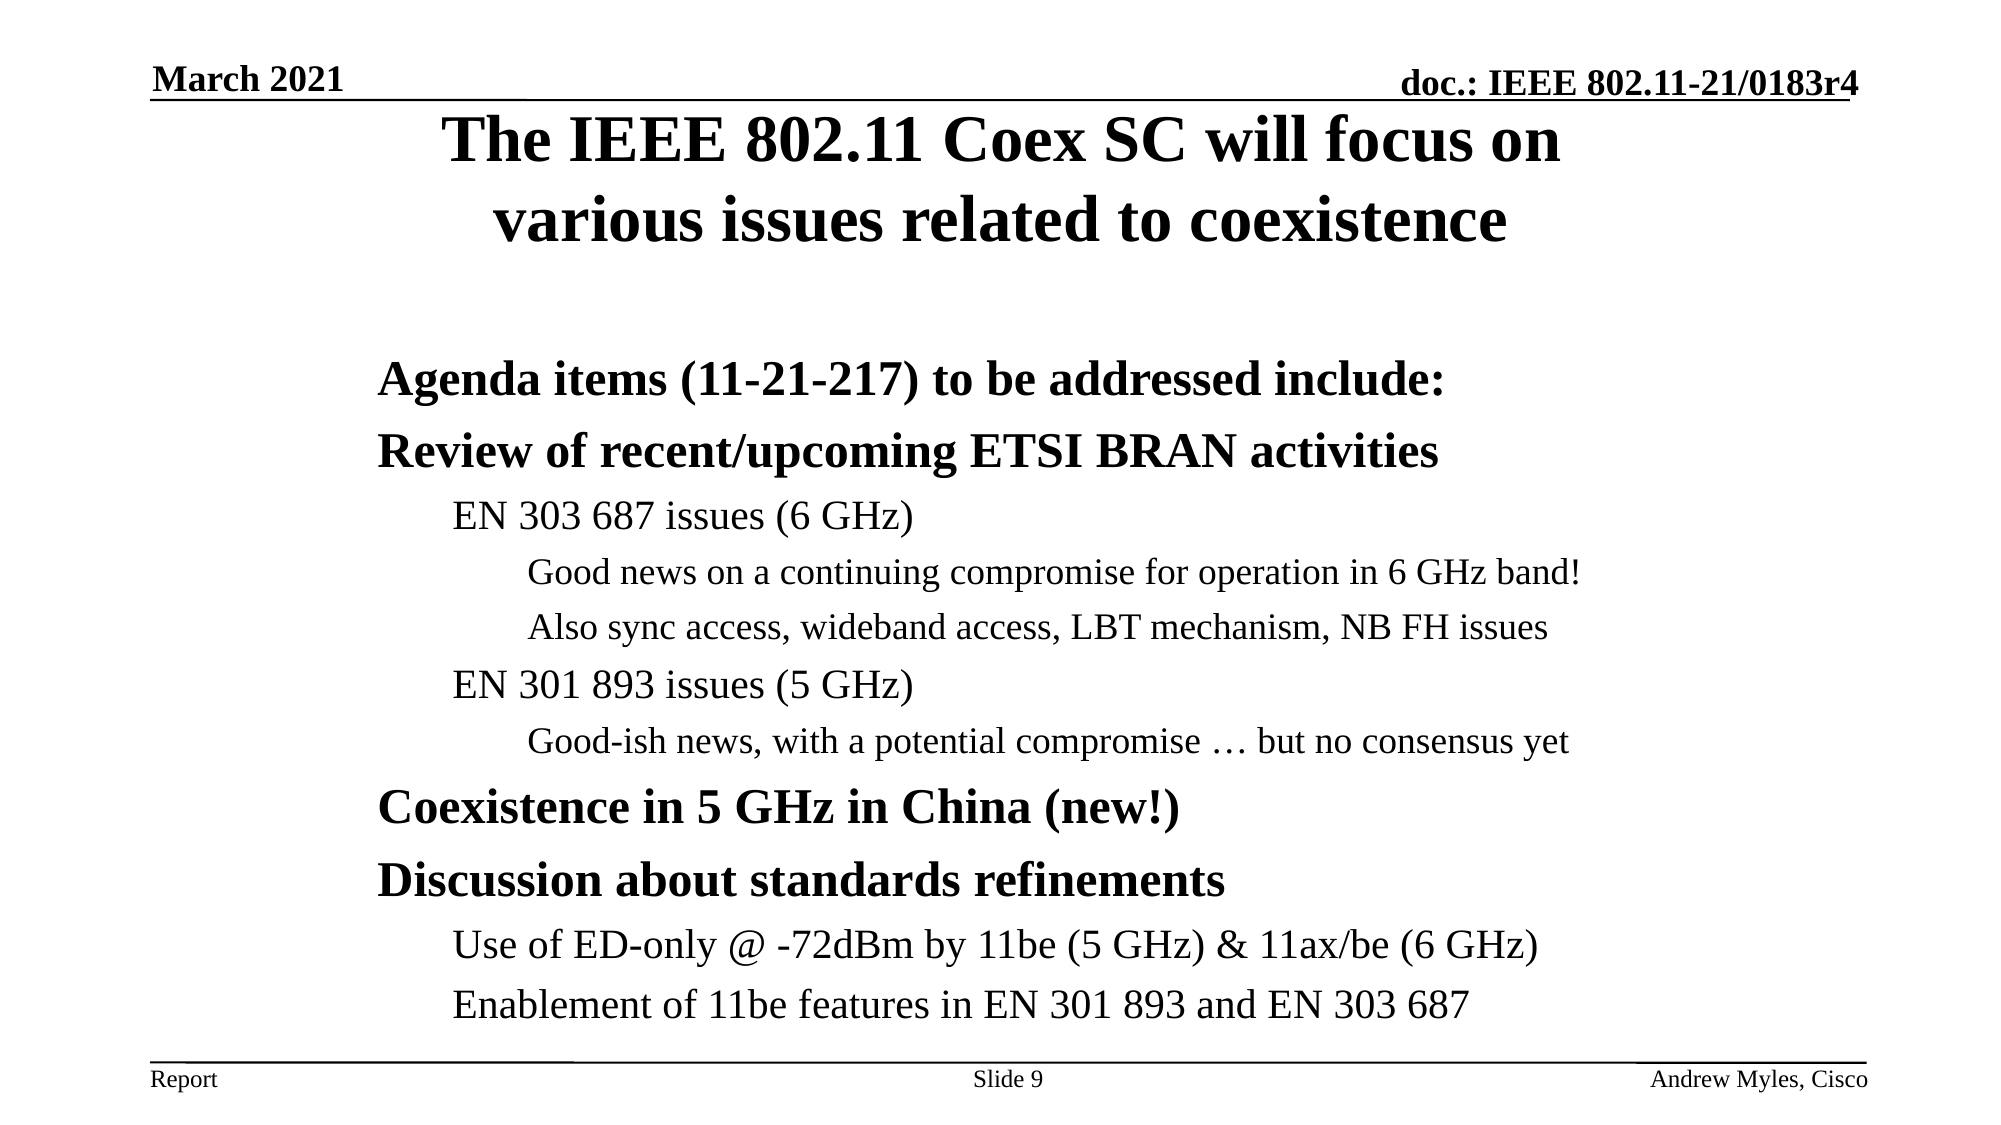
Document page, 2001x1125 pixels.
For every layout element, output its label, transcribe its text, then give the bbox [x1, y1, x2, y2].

title The IEEE 802.11 Coex SC will focus on various issues related to coexistence [364, 99, 1640, 250]
list Agenda items (11-21-217) to be addressed include: Review of recent/upcoming ETSI BRAN activities EN 303 687 issues (6 GHz) Good news on a continuing compromise for operation in 6 GHz band! Also sync access, wideband access, LBT mechanism, NB FH issues EN 301 893 issues (5 GHz) Good-ish news, with a potential compromise … but no consensus yet Coexistence in 5 GHz in China (new!) Discussion about standards refinements Use of ED-only @ -72dBm by 11be (5 GHz) & 11ax/be (6 GHz) Enablement of 11be features in EN 301 893 and EN 303 687 [362, 337, 1640, 901]
slide_number Slide 9 [950, 1061, 1067, 1123]
footer Andrew Myles, Cisco [1171, 1061, 1869, 1093]
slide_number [152, 54, 563, 100]
